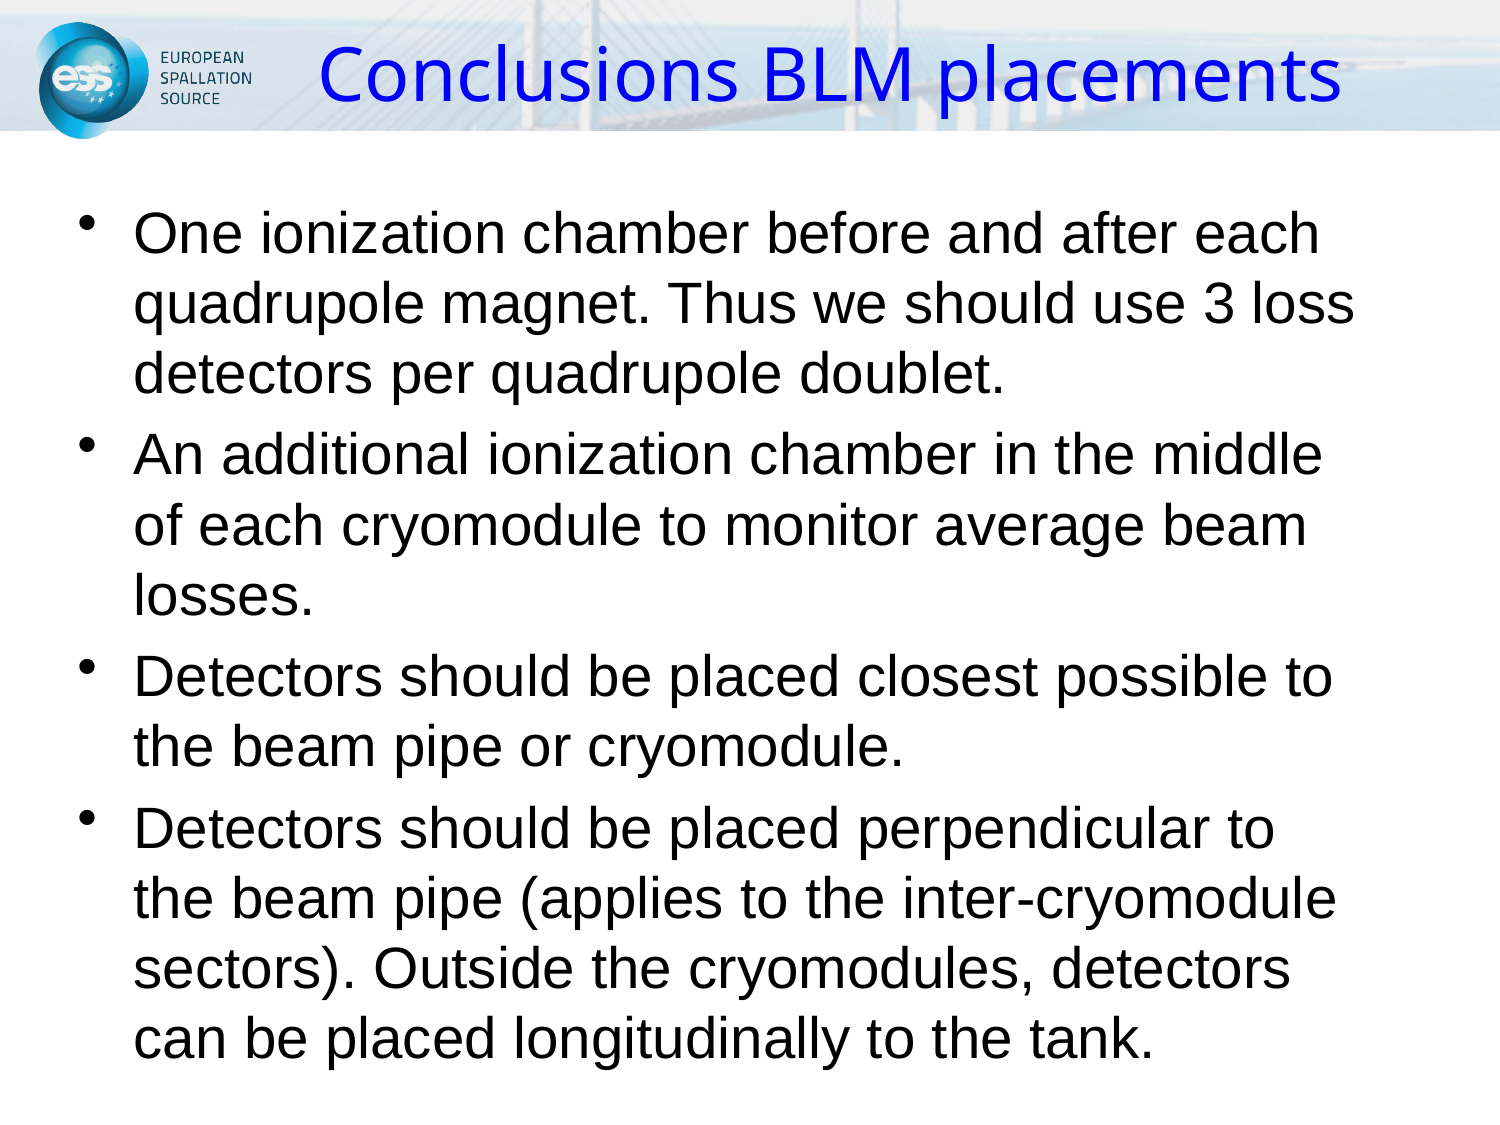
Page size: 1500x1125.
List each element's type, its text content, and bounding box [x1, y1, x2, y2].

list One ionization chamber before and after each quadrupole magnet. Thus we should use 3 loss detectors per quadrupole doublet. An additional ionization chamber in the middle of each cryomodule to monitor average beam losses. Detectors should be placed closest possible to the beam pipe or cryomodule. Detectors should be placed perpendicular to the beam pipe (applies to the inter-cryomodule sectors). Outside the cryomodules, detectors can be placed longitudinally to the tank. [62, 187, 1388, 988]
picture [0, 0, 1500, 139]
title Conclusions BLM placements [261, 21, 1399, 122]
